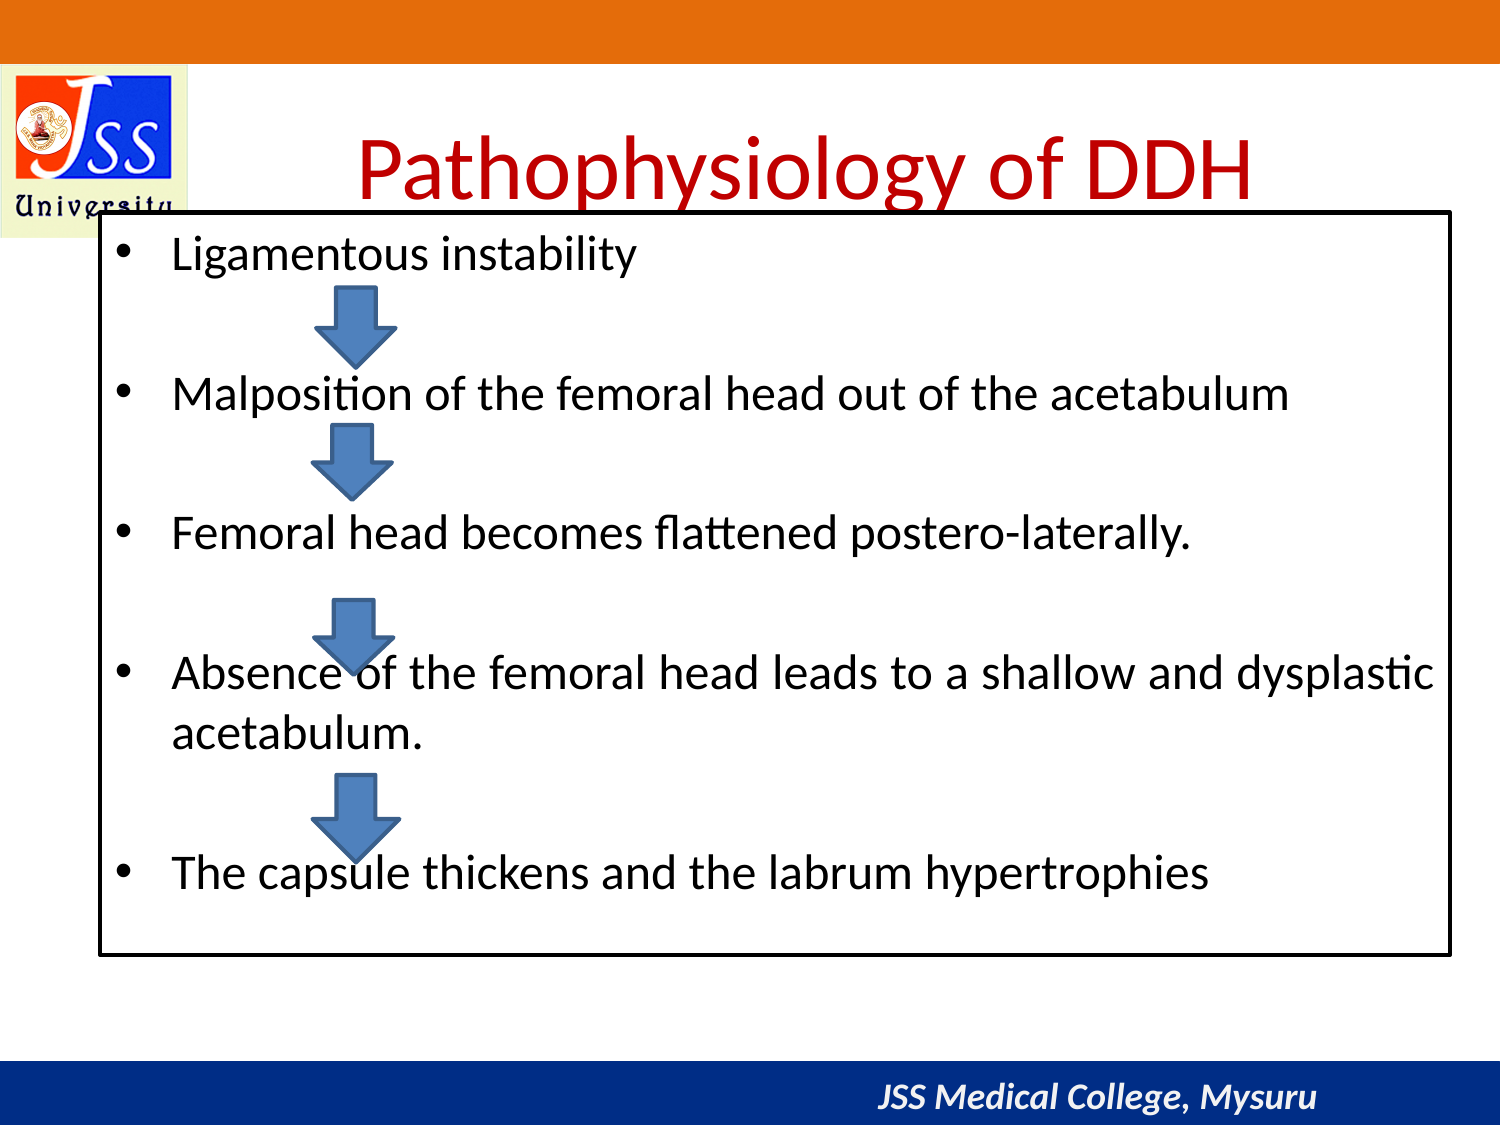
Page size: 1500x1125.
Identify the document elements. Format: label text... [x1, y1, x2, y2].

text_box [314, 285, 398, 370]
picture [0, 64, 188, 238]
list Ligamentous instability Malposition of the femoral head out of the acetabulum Femoral head becomes flattened postero-laterally. Absence of the femoral head leads to a shallow and dysplastic acetabulum. The capsule thickens and the labrum hypertrophies [98, 210, 1452, 957]
text_box [310, 422, 394, 502]
text_box [312, 597, 396, 677]
text_box [310, 772, 402, 865]
title Pathophysiology of DDH [187, 75, 1425, 210]
